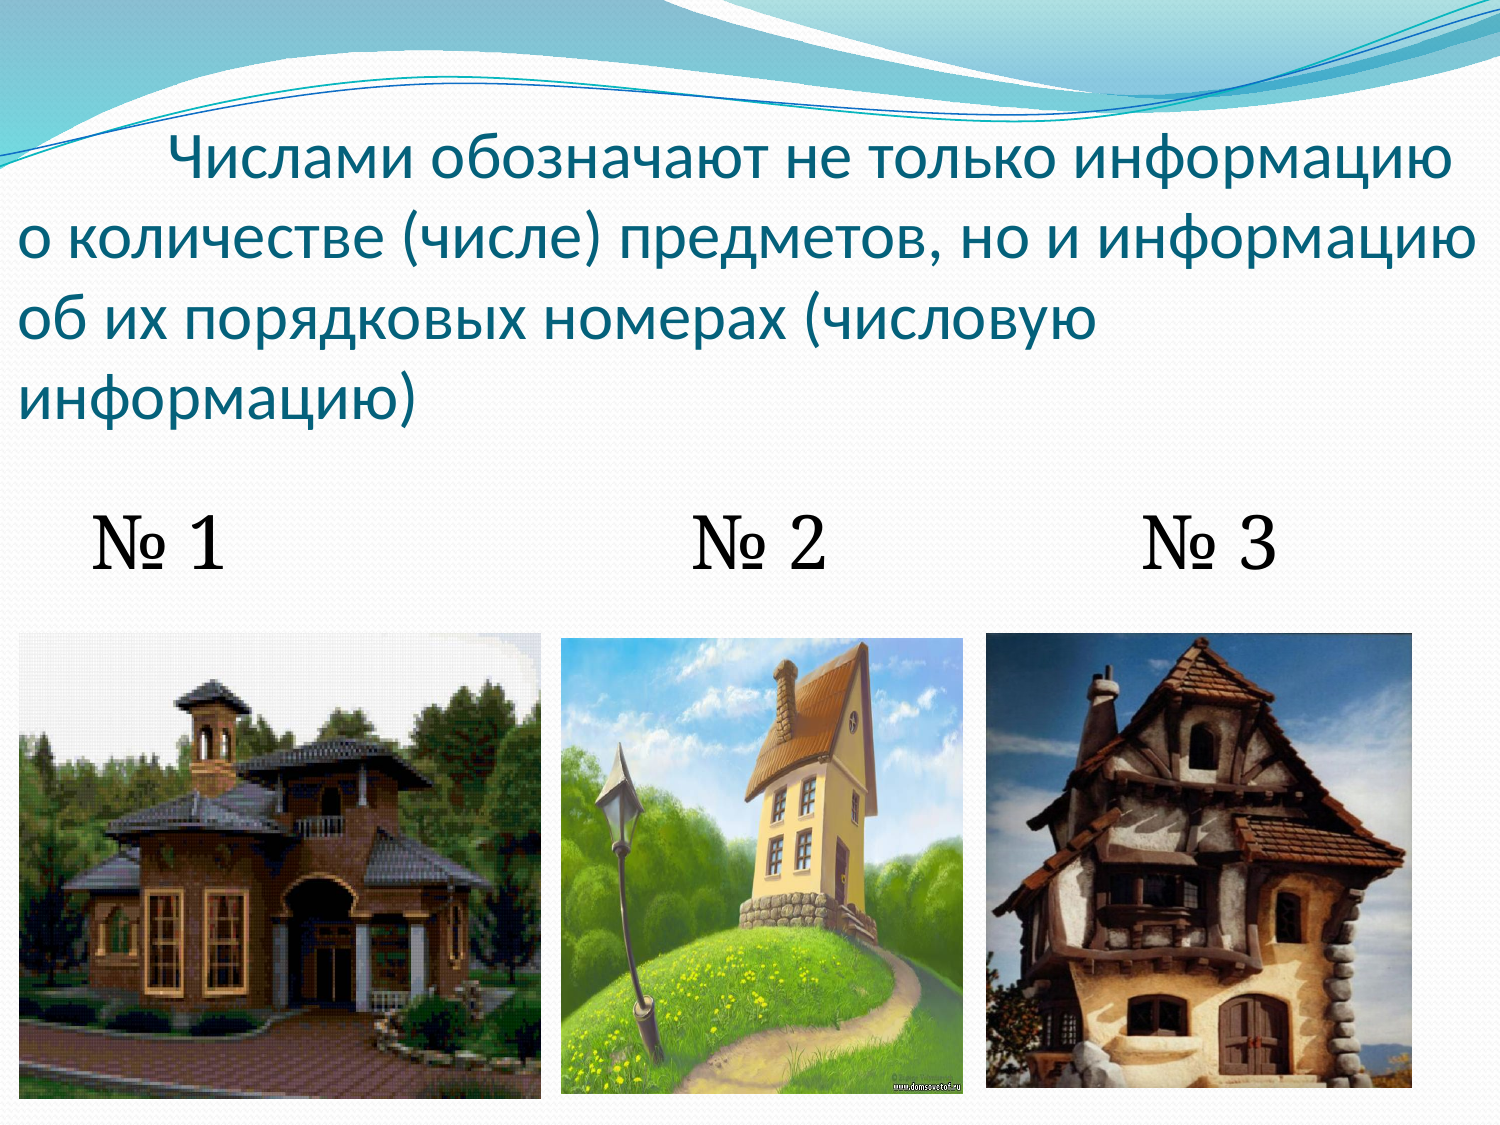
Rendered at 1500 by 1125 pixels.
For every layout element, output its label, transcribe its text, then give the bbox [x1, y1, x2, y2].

picture [560, 638, 963, 1094]
picture [985, 633, 1412, 1089]
picture [18, 633, 541, 1100]
text_box № 1 № 2 № 3 [76, 486, 1388, 592]
title Числами обозначают не только информацию о количестве (числе) предметов, но и информацию об их порядковых номерах (числовую информацию) [17, 42, 1500, 433]
